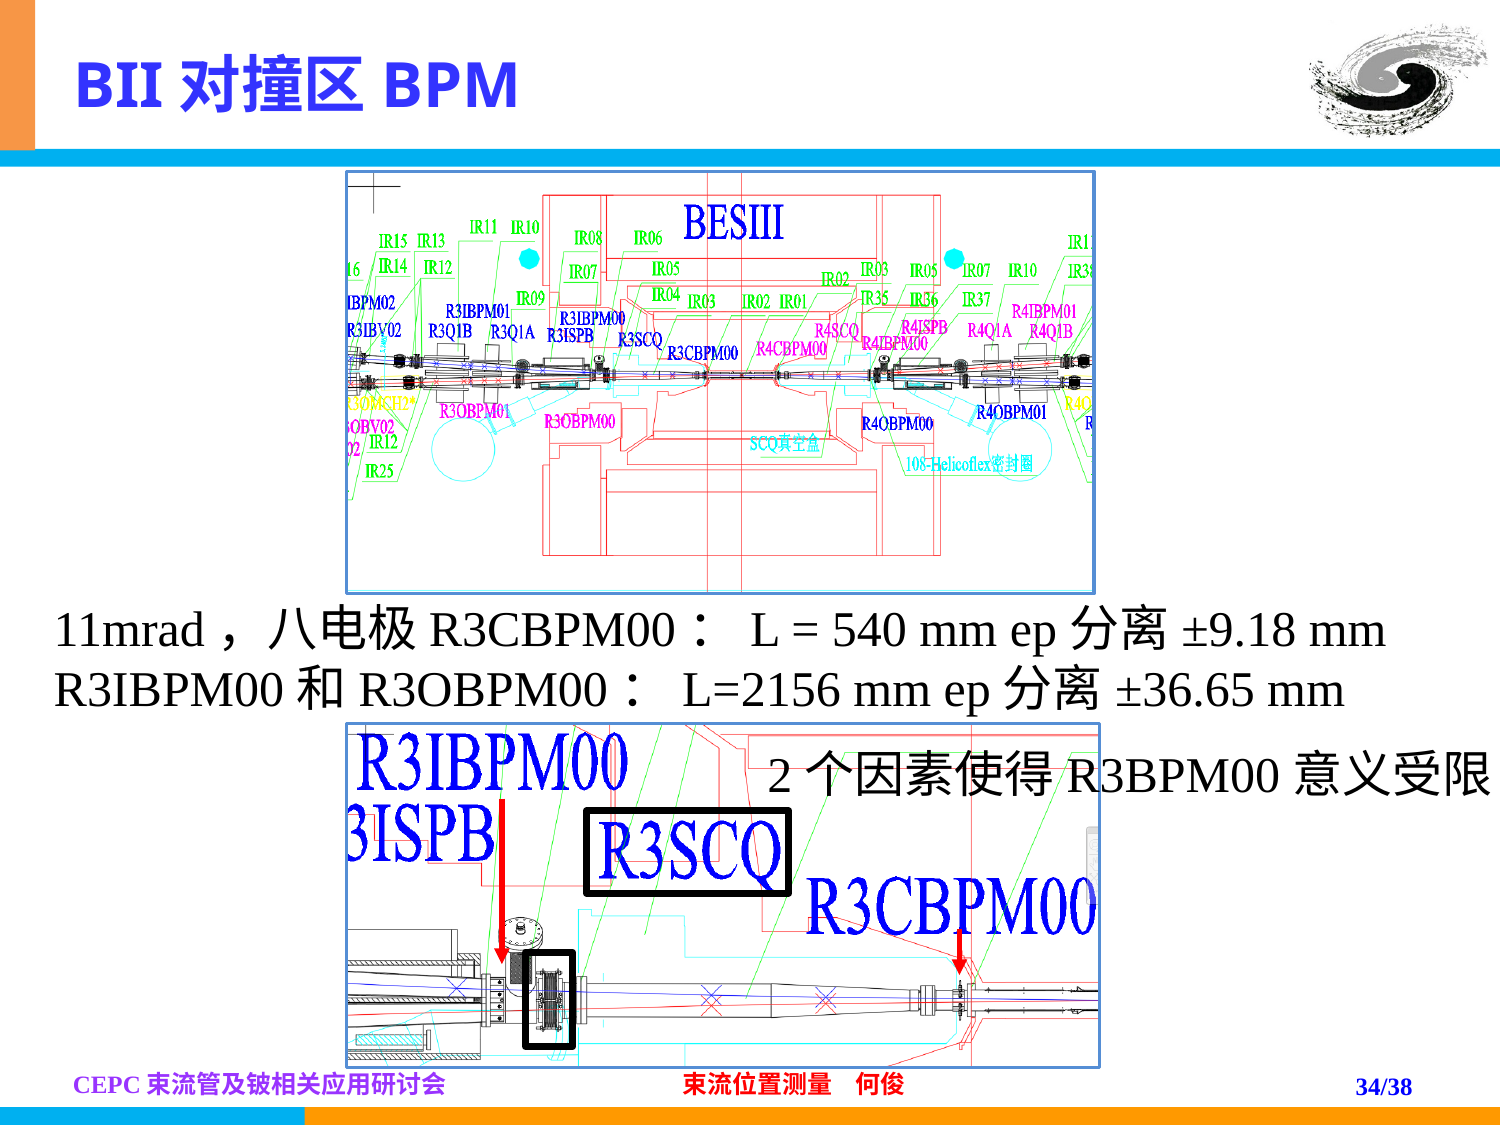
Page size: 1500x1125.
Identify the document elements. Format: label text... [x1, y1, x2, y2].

title BII对撞区BPM [58, 22, 1383, 142]
text_box 2个因素使得R3BPM00意义受限 [1102, 735, 1500, 811]
picture [348, 172, 1093, 593]
text_box 11mrad，八电极R3CBPM00：L = 540 mm ep分离±9.18 mm R3IBPM00和R3OBPM00：L=2156 mm ep分离±36.65 mm [39, 588, 1402, 724]
slide_number 34/38 [1077, 1055, 1428, 1116]
picture [1300, 12, 1496, 148]
picture [348, 724, 1099, 1066]
